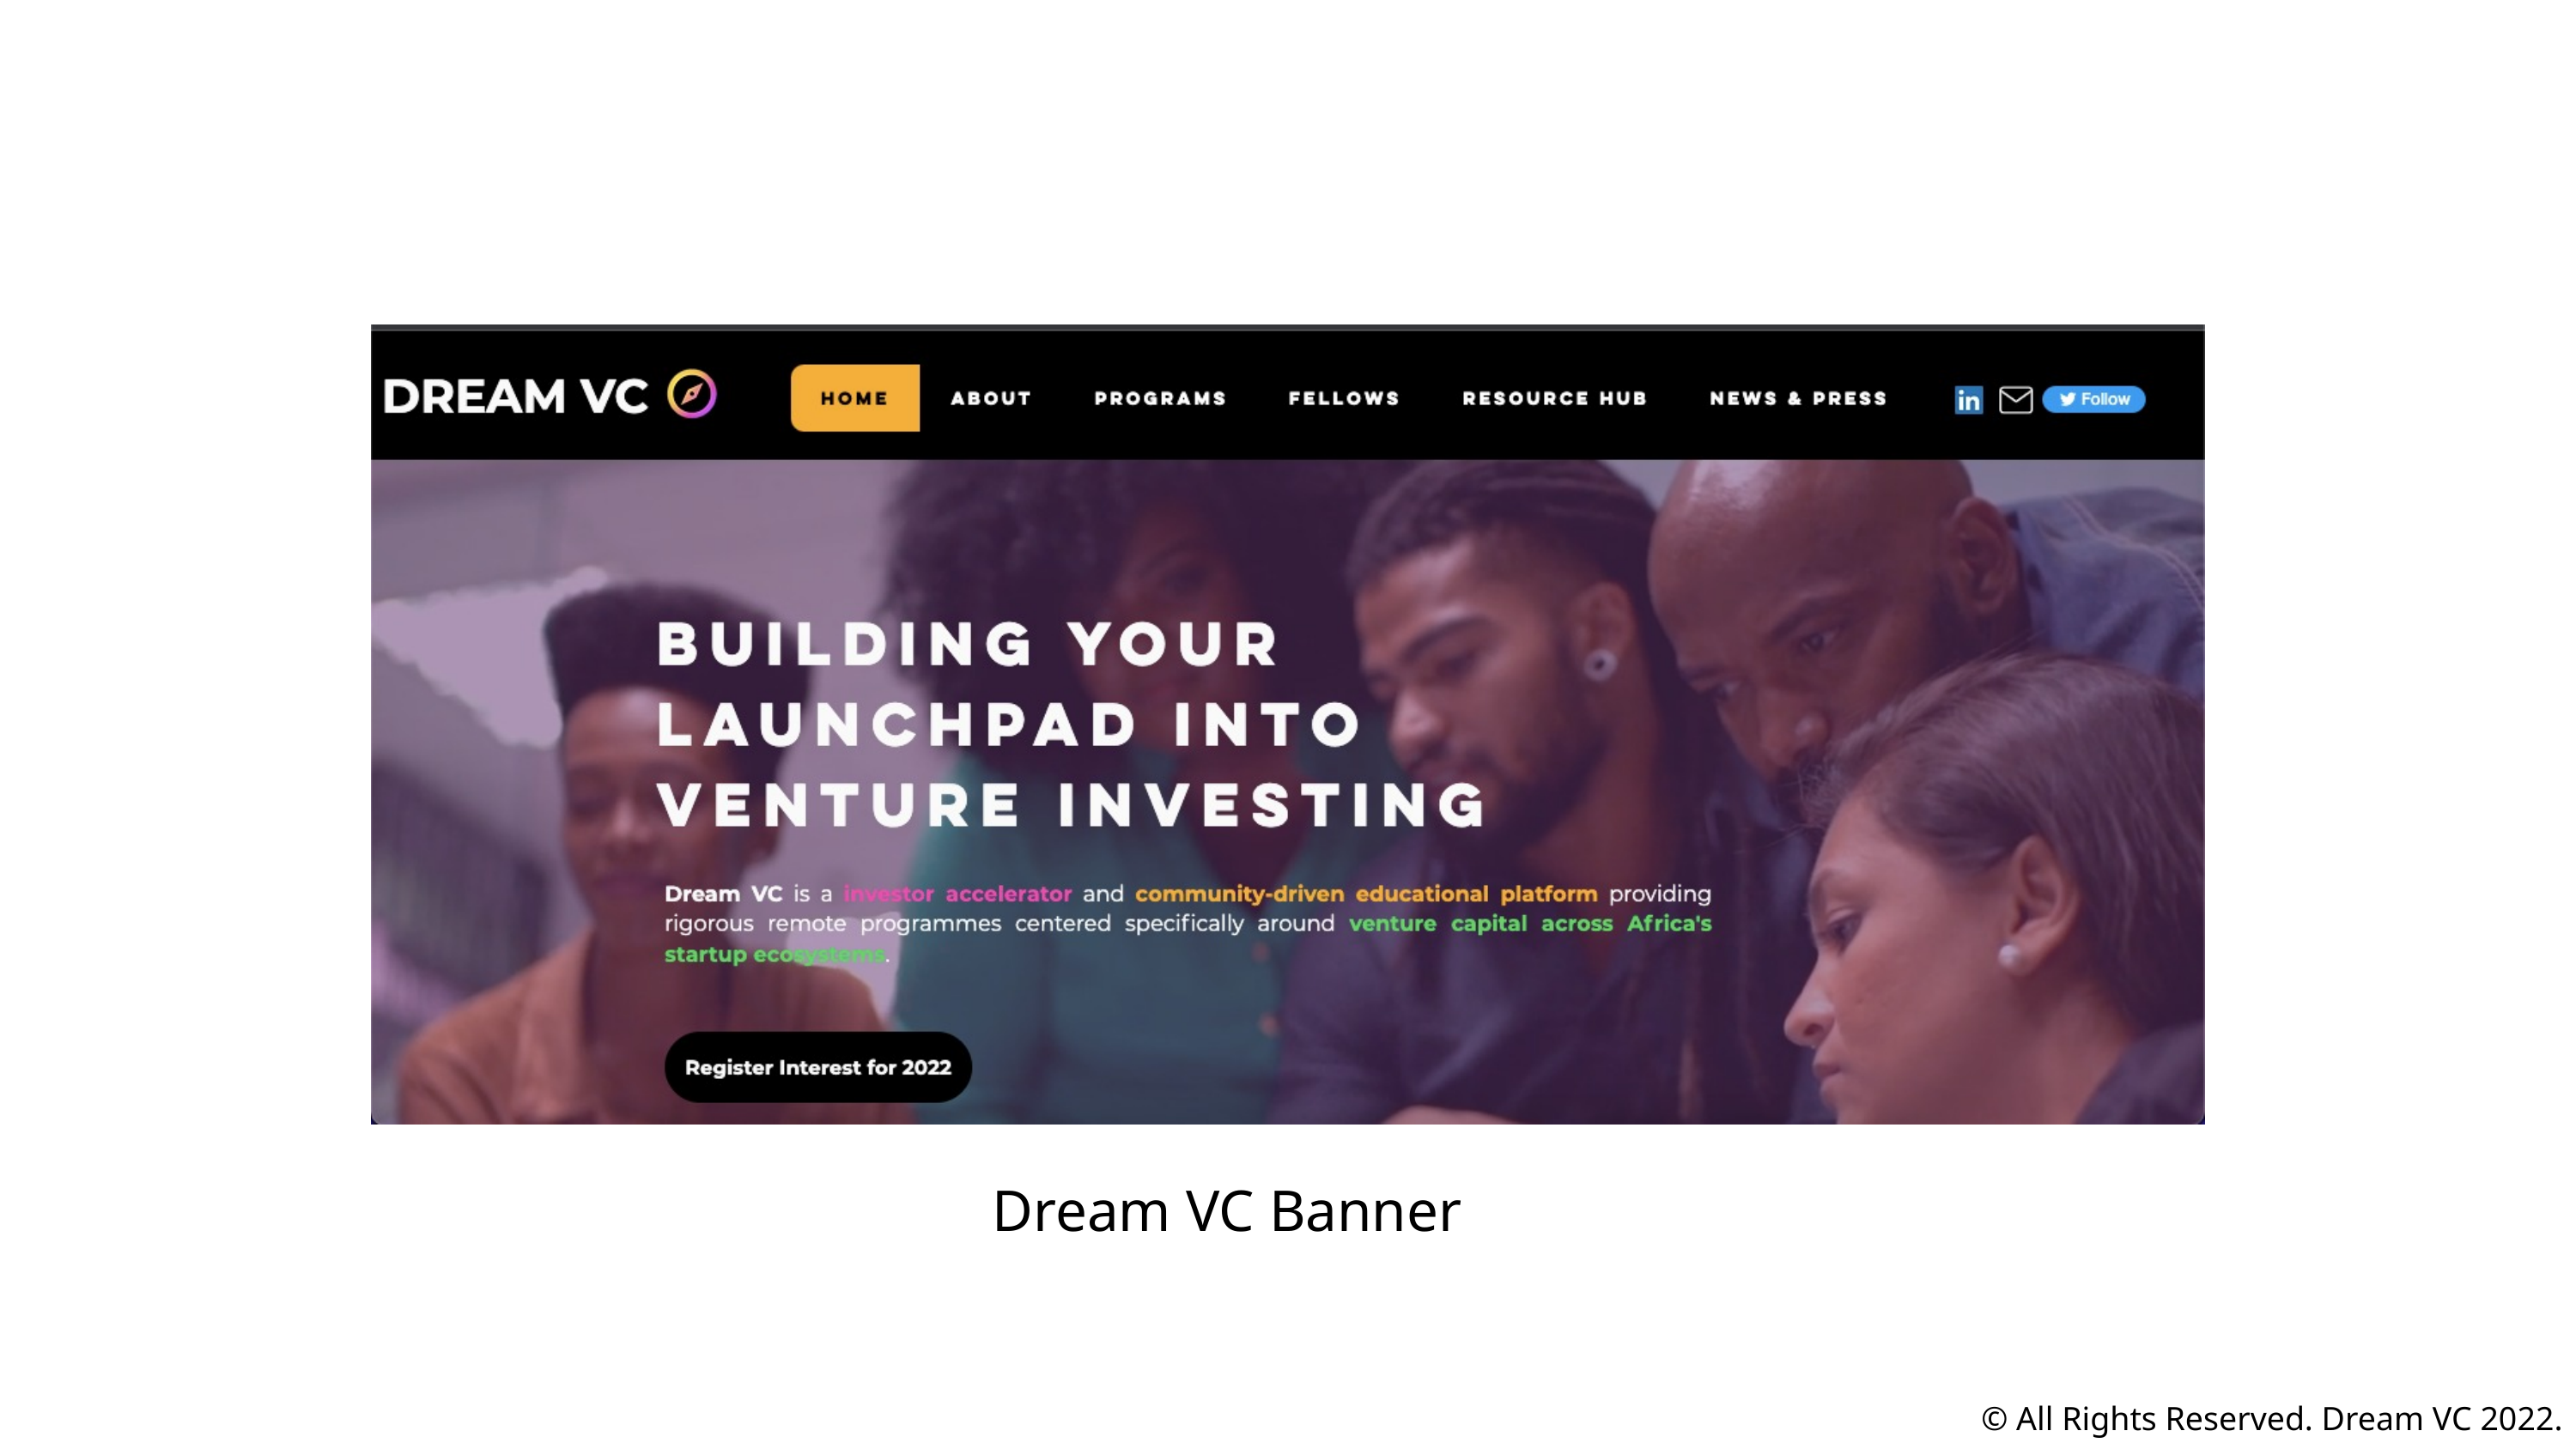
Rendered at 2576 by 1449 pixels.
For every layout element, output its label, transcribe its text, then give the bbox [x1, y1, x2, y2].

text_box Dream VC Banner [805, 1164, 1649, 1244]
picture [371, 324, 2205, 1125]
